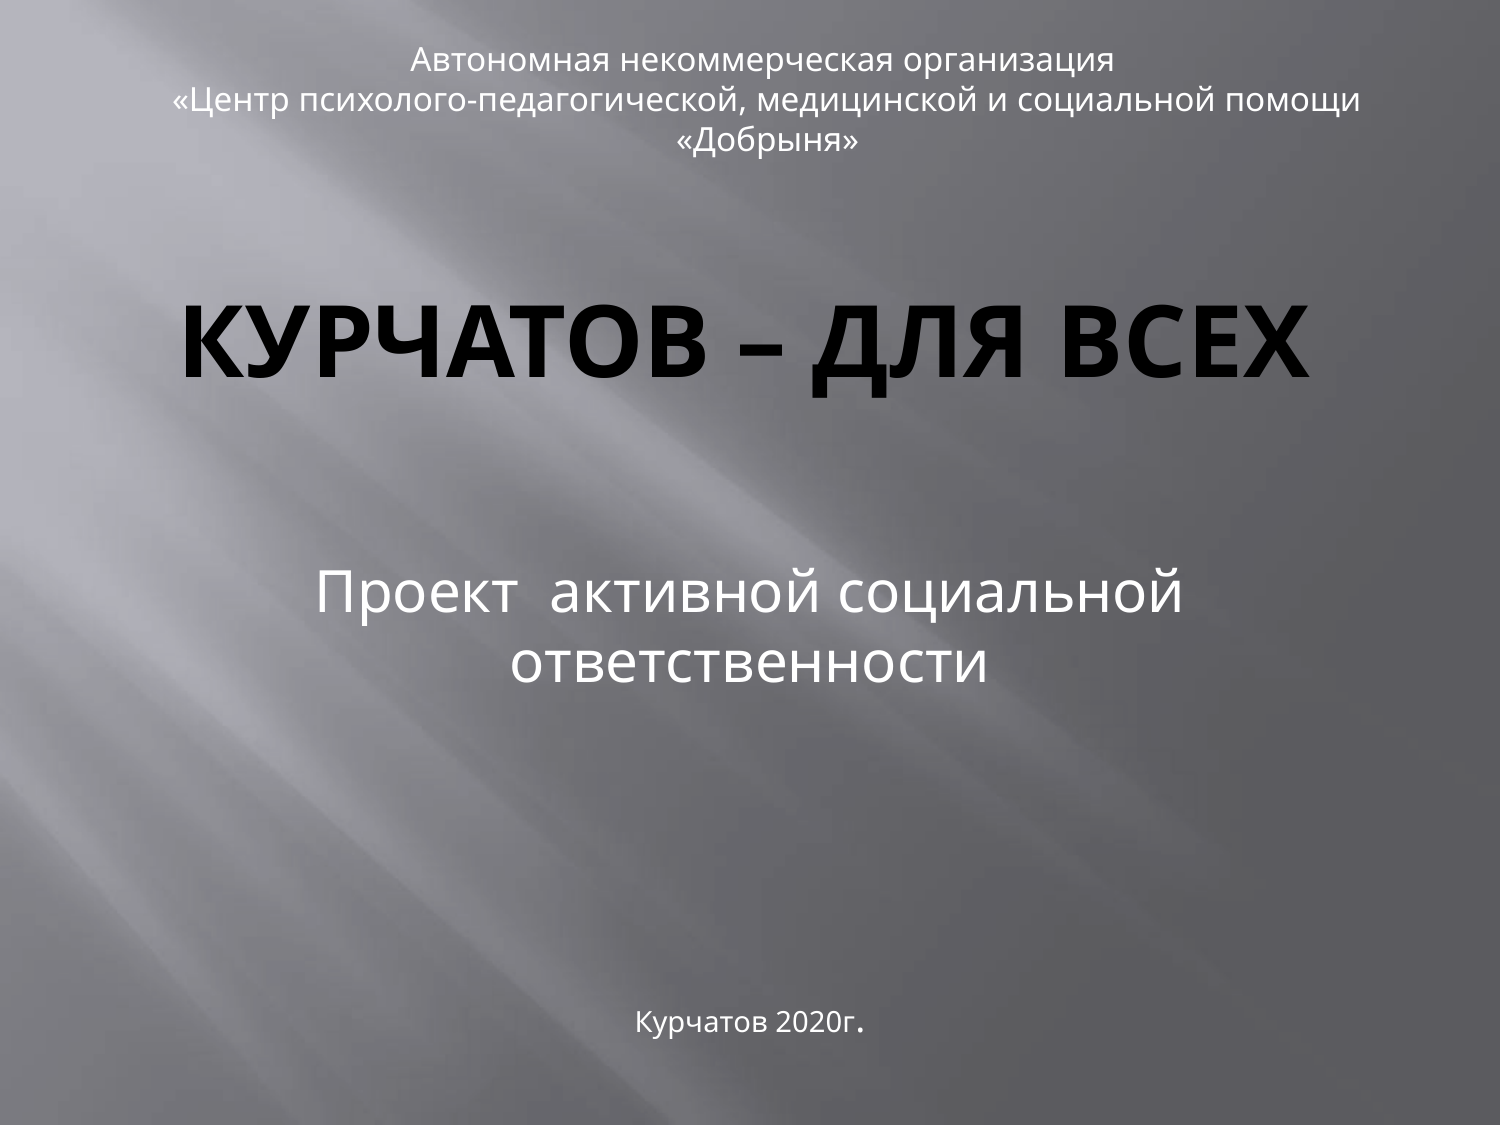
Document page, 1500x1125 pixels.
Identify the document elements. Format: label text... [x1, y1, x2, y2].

text_box Автономная некоммерческая организация «Центр психолого-педагогической, медицинской и социальной помощи «Добрыня» [88, 30, 1447, 206]
text_box Курчатов 2020г. [312, 987, 1187, 1048]
title Курчатов – для Всех [69, 160, 1420, 398]
subtitle Проект активной социальной ответственности [225, 546, 1275, 834]
